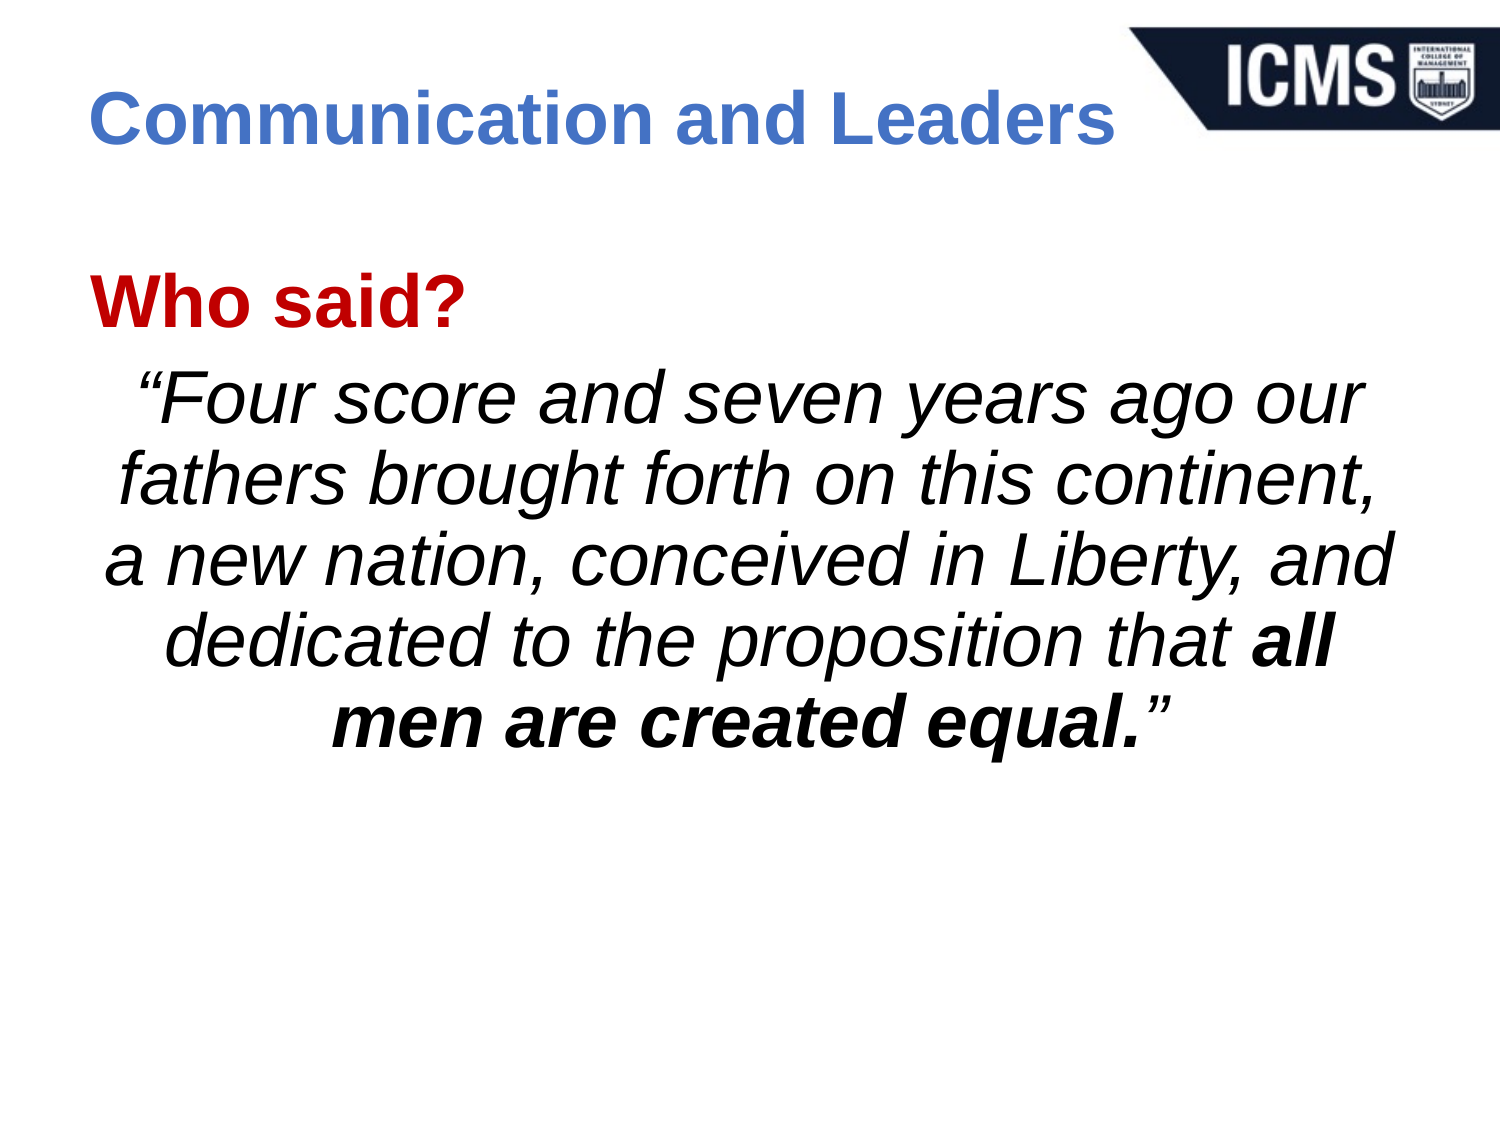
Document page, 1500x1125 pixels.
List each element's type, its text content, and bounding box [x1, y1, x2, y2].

title Communication and Leaders [73, 40, 1425, 200]
list Who said? “Four score and seven years ago our fathers brought forth on this continent, a new nation, conceived in Liberty, and dedicated to the proposition that all men are created equal.” [75, 255, 1425, 1028]
picture [0, 0, 1500, 181]
